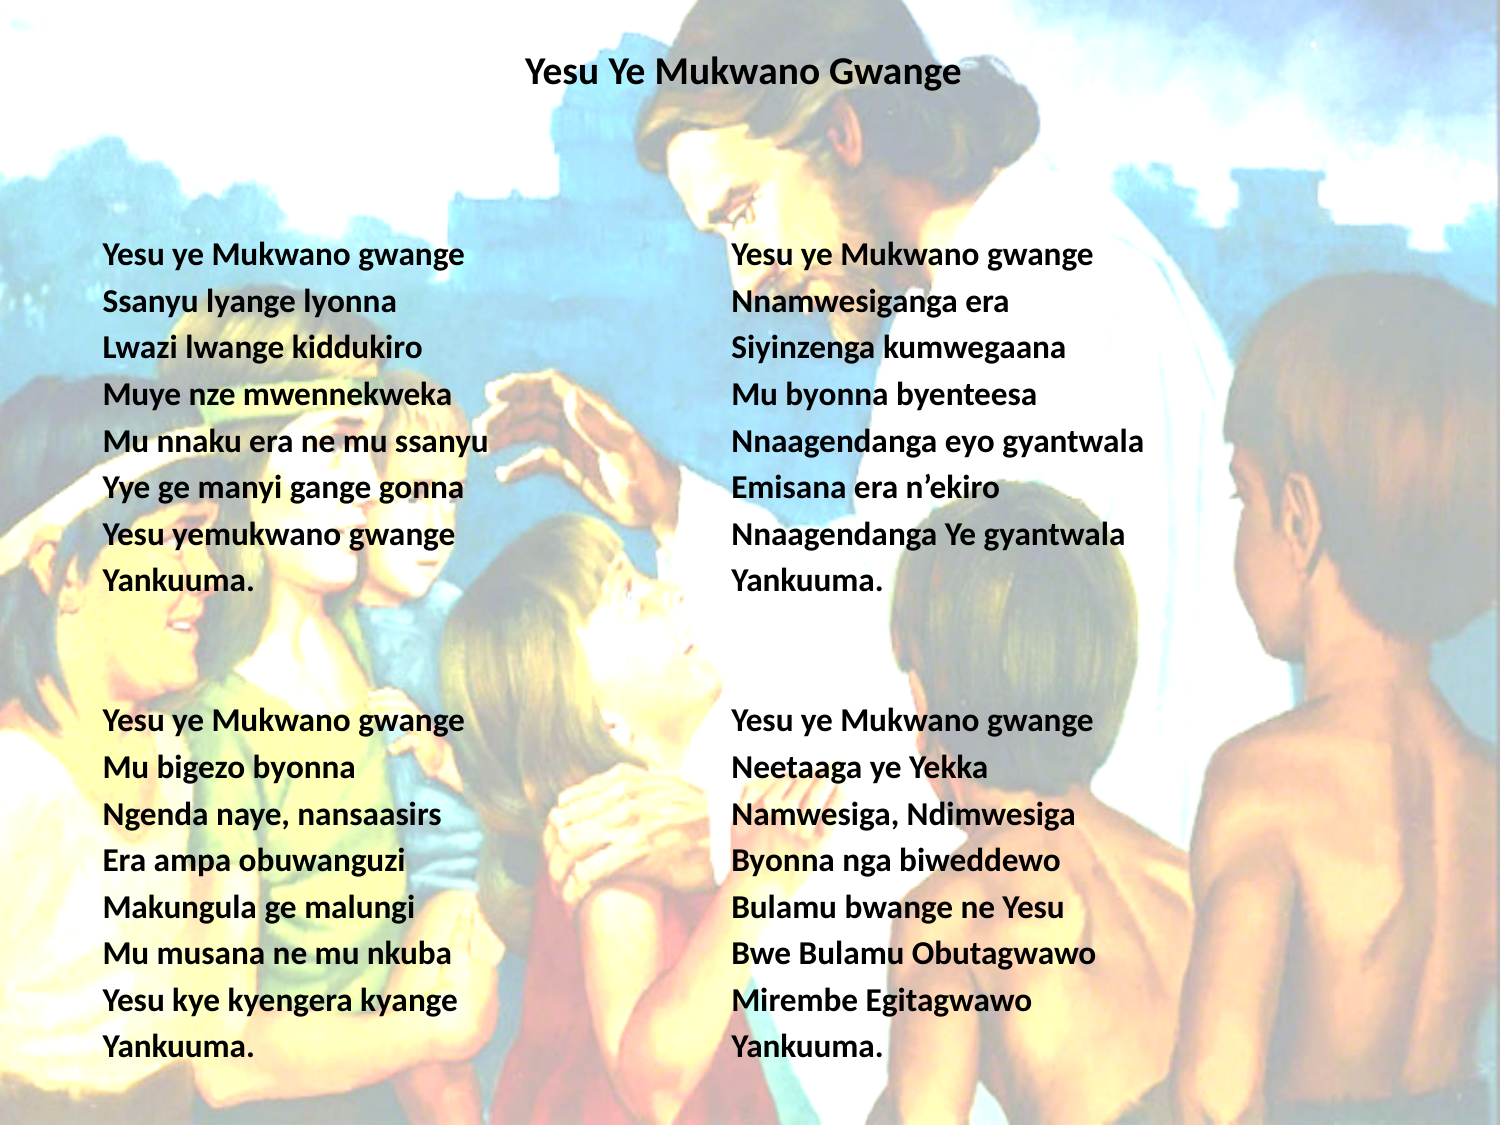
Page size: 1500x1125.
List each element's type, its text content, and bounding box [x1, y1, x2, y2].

title Yesu Ye Mukwano Gwange [262, 37, 1225, 100]
subtitle Yesu ye Mukwano gwange Ssanyu lyange lyonna Lwazi lwange kiddukiro Muye nze mwennekweka Mu nnaku era ne mu ssanyu Yye ge manyi gange gonna Yesu yemukwano gwange Yankuuma. Yesu ye Mukwano gwange Mu bigezo byonna Ngenda naye, nansaasirs Era ampa obuwanguzi Makungula ge malungi Mu musana ne mu nkuba Yesu kye kyengera kyange Yankuuma. Yesu ye Mukwano gwange Nnamwesiganga era Siyinzenga kumwegaana Mu byonna byenteesa Nnaagendanga eyo gyantwala Emisana era n’ekiro Nnaagendanga Ye gyantwala Yankuuma. Yesu ye Mukwano gwange Neetaaga ye Yekka Namwesiga, Ndimwesiga Byonna nga biweddewo Bulamu bwange ne Yesu Bwe Bulamu Obutagwawo Mirembe Egitagwawo Yankuuma. [87, 224, 1375, 1088]
